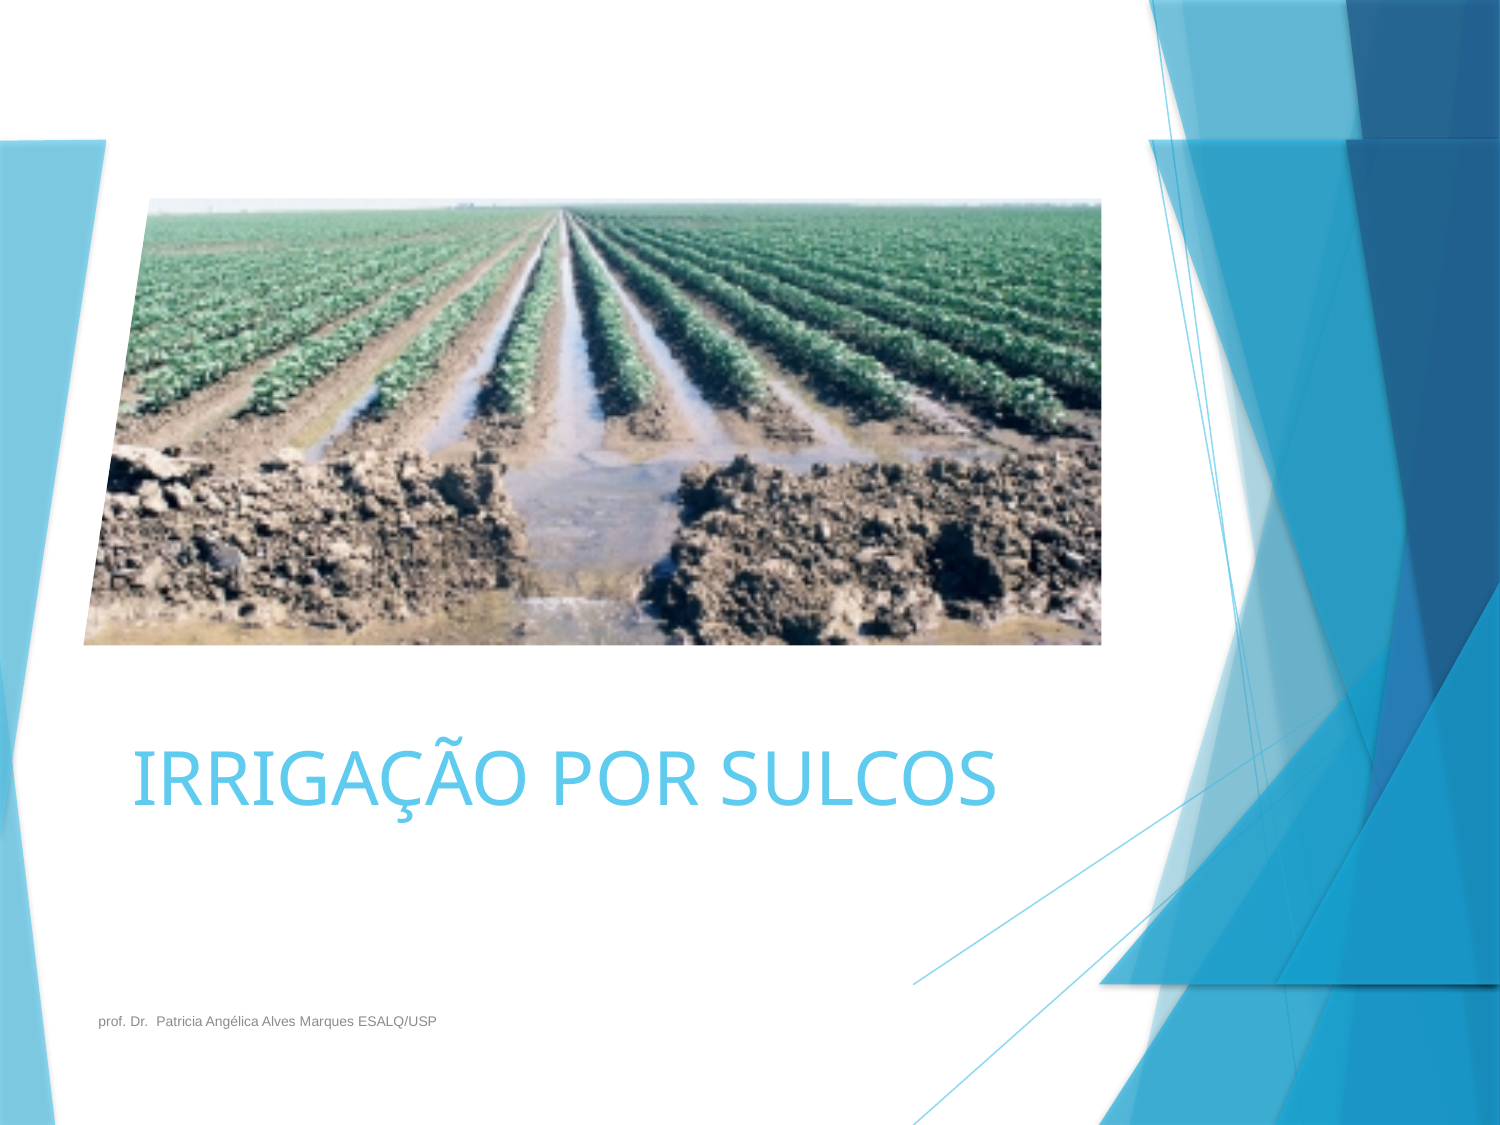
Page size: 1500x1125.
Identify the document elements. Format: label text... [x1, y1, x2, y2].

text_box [0, 139, 1500, 985]
footer prof. Dr. Patricia Angélica Alves Marques ESALQ/USP [83, 992, 859, 1051]
picture [82, 197, 1102, 647]
